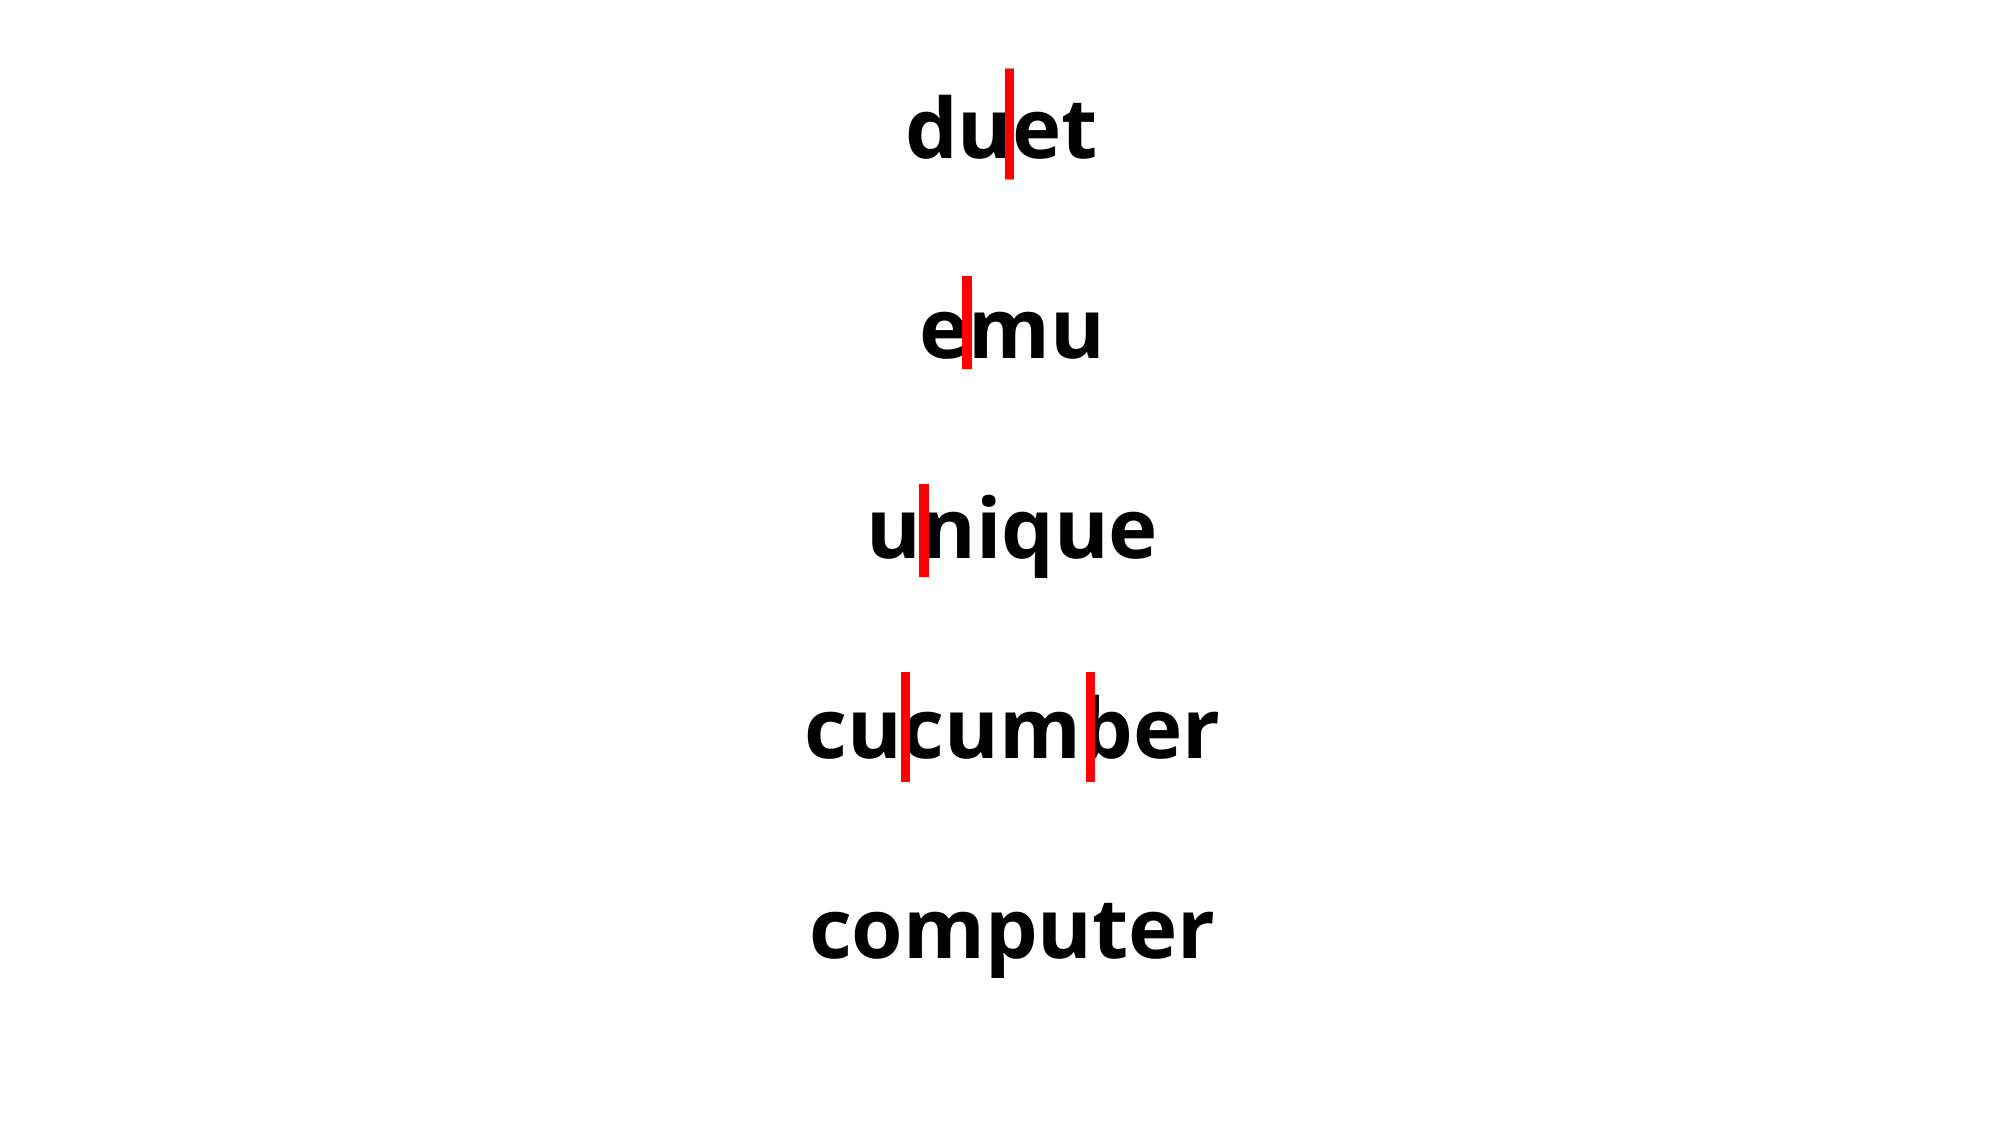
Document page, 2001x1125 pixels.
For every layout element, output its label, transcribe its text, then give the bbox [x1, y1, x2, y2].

picture [1004, 68, 1014, 184]
text_box duet emu unique cucumber computer [133, 68, 1870, 983]
